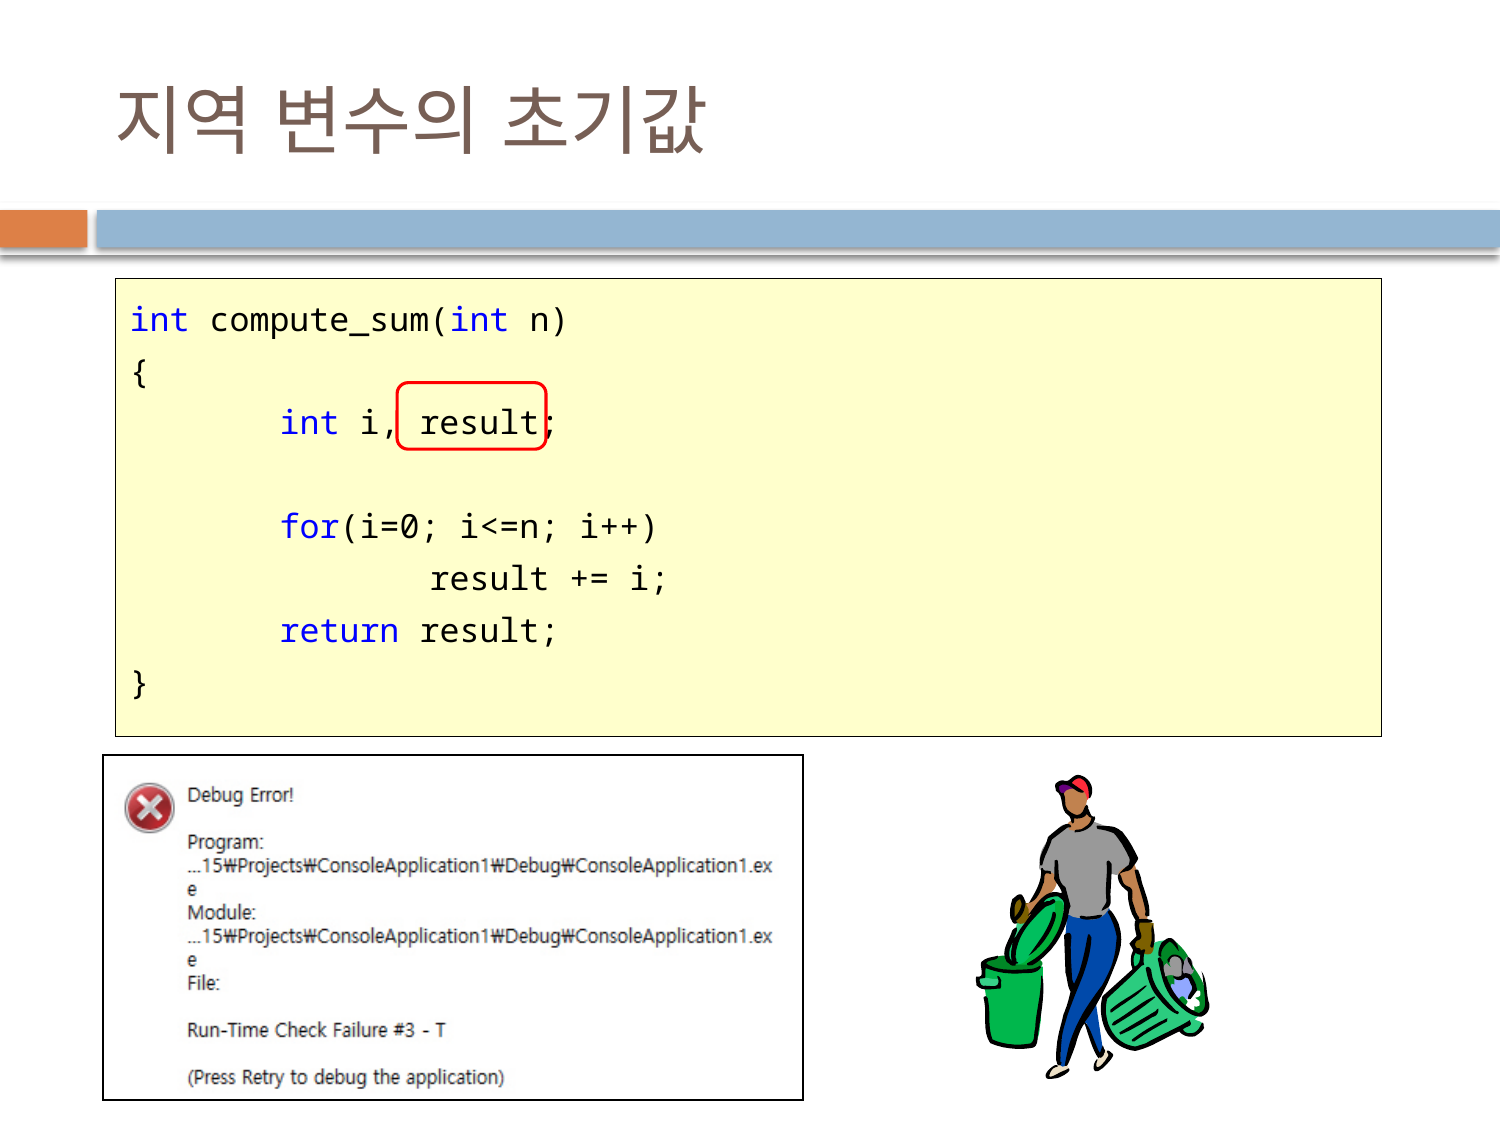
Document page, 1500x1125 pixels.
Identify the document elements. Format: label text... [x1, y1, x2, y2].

picture [103, 755, 803, 1100]
picture [974, 774, 1211, 1081]
title 지역 변수의 초기값 [99, 37, 1438, 200]
text_box int compute_sum(int n) { int i, result; for(i=0; i<=n; i++) result += i; return result; } [114, 278, 1382, 737]
text_box [395, 381, 548, 451]
